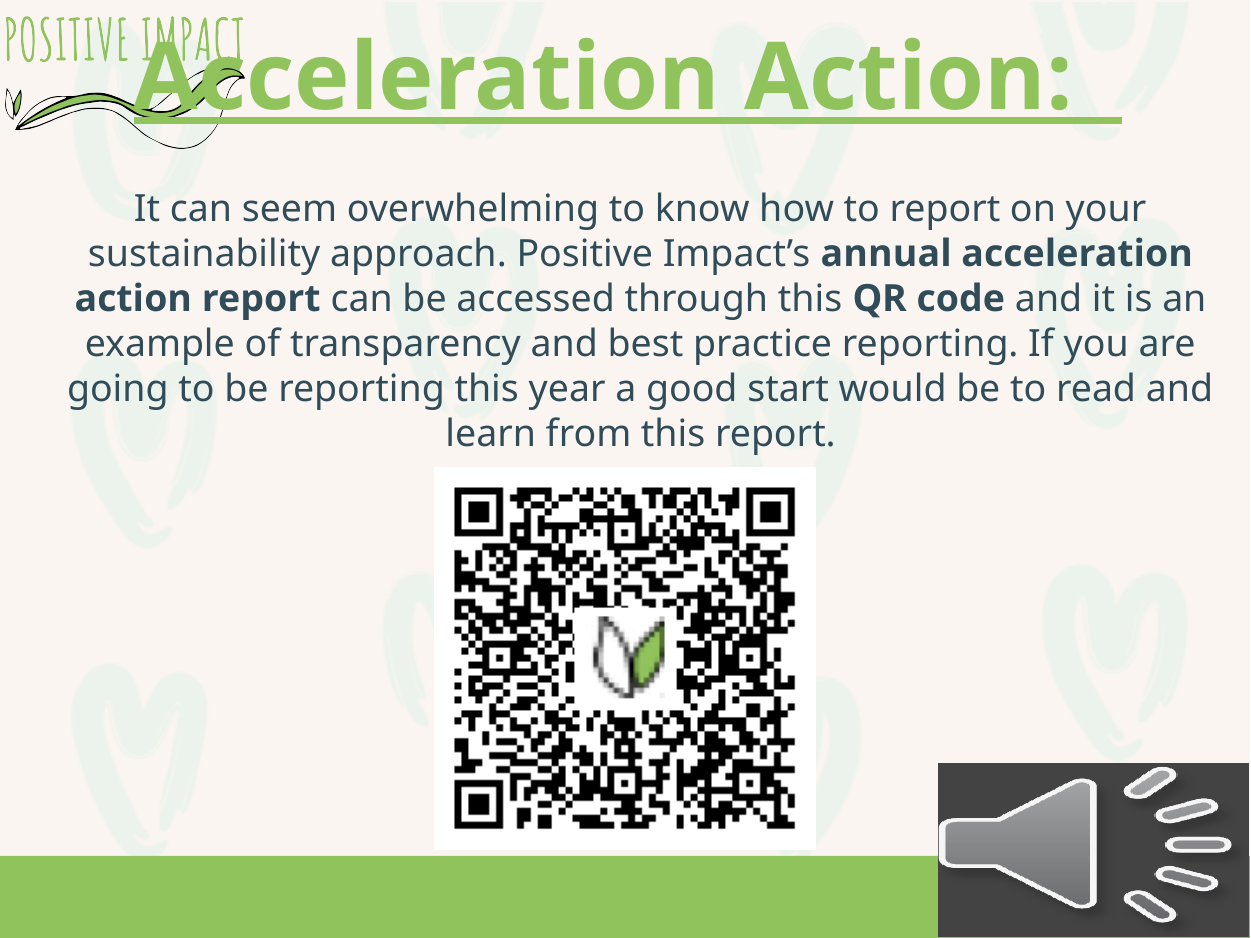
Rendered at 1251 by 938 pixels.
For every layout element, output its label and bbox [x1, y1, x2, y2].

text_box [0, 0, 1250, 855]
picture [3, 2, 1250, 938]
text_box [0, 855, 937, 938]
